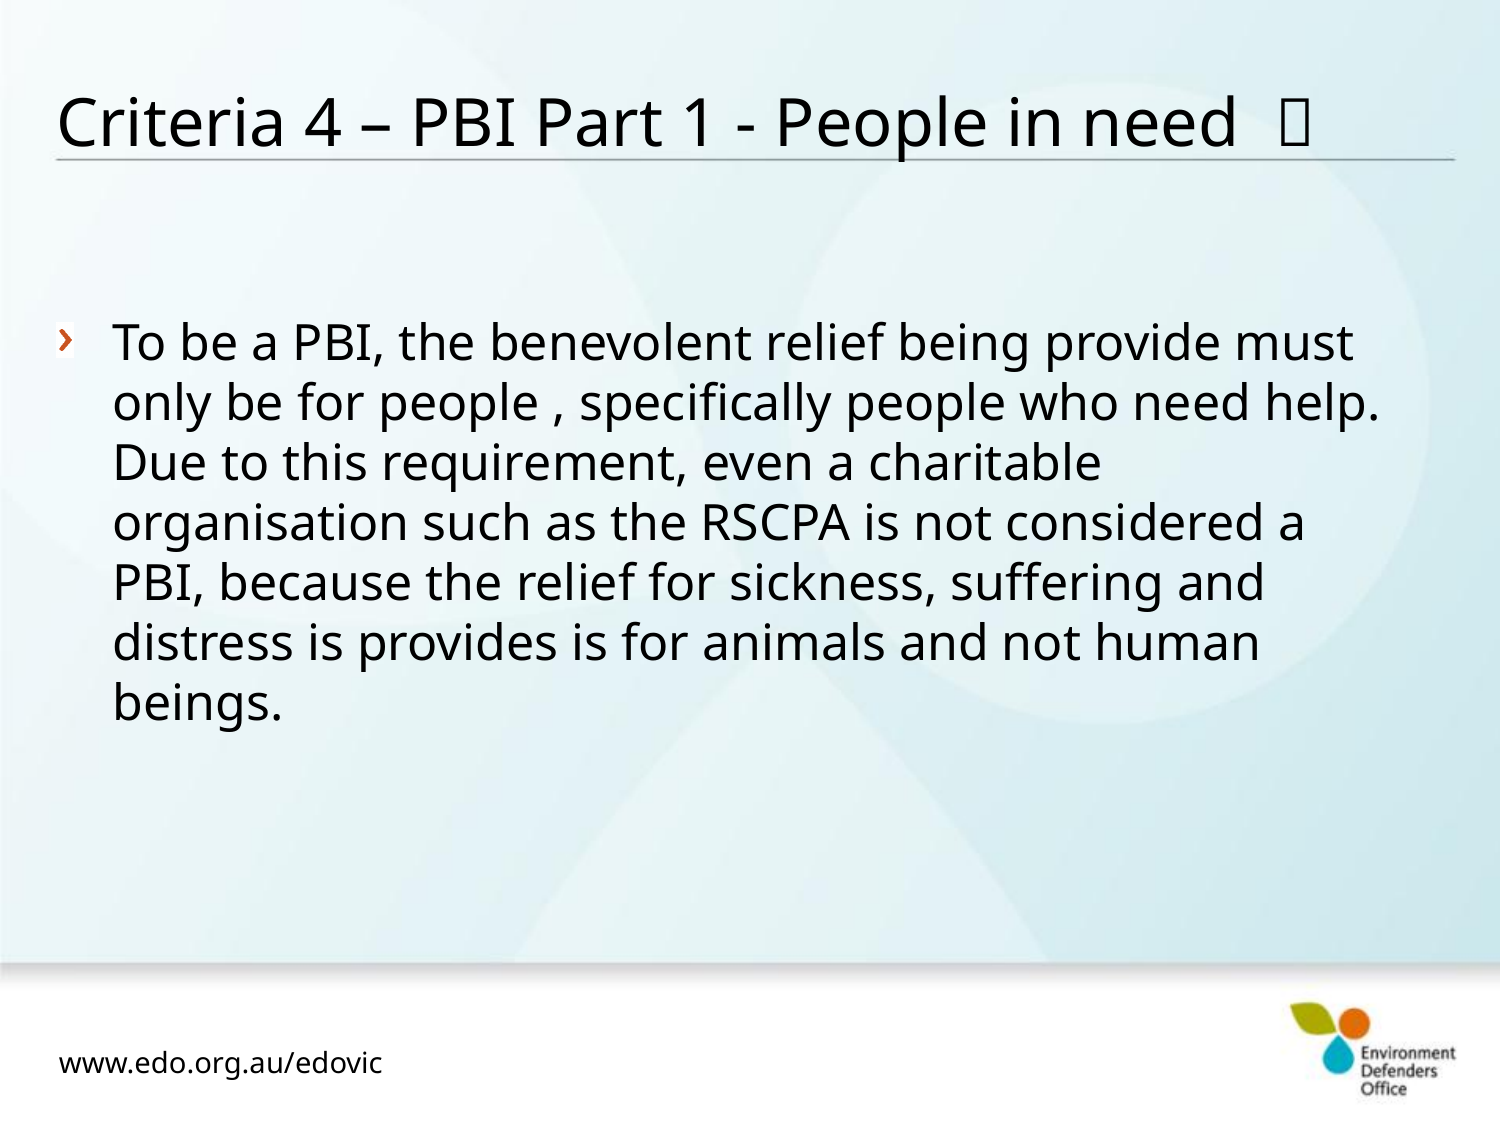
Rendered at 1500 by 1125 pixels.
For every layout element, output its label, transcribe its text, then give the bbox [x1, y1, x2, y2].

picture [0, 0, 1500, 1125]
list To be a PBI, the benevolent relief being provide must only be for people , specifically people who need help. Due to this requirement, even a charitable organisation such as the RSCPA is not considered a PBI, because the relief for sickness, suffering and distress is provides is for animals and not human beings. [41, 302, 1404, 965]
title Criteria 4 – PBI Part 1 - People in need  [41, 54, 1459, 185]
